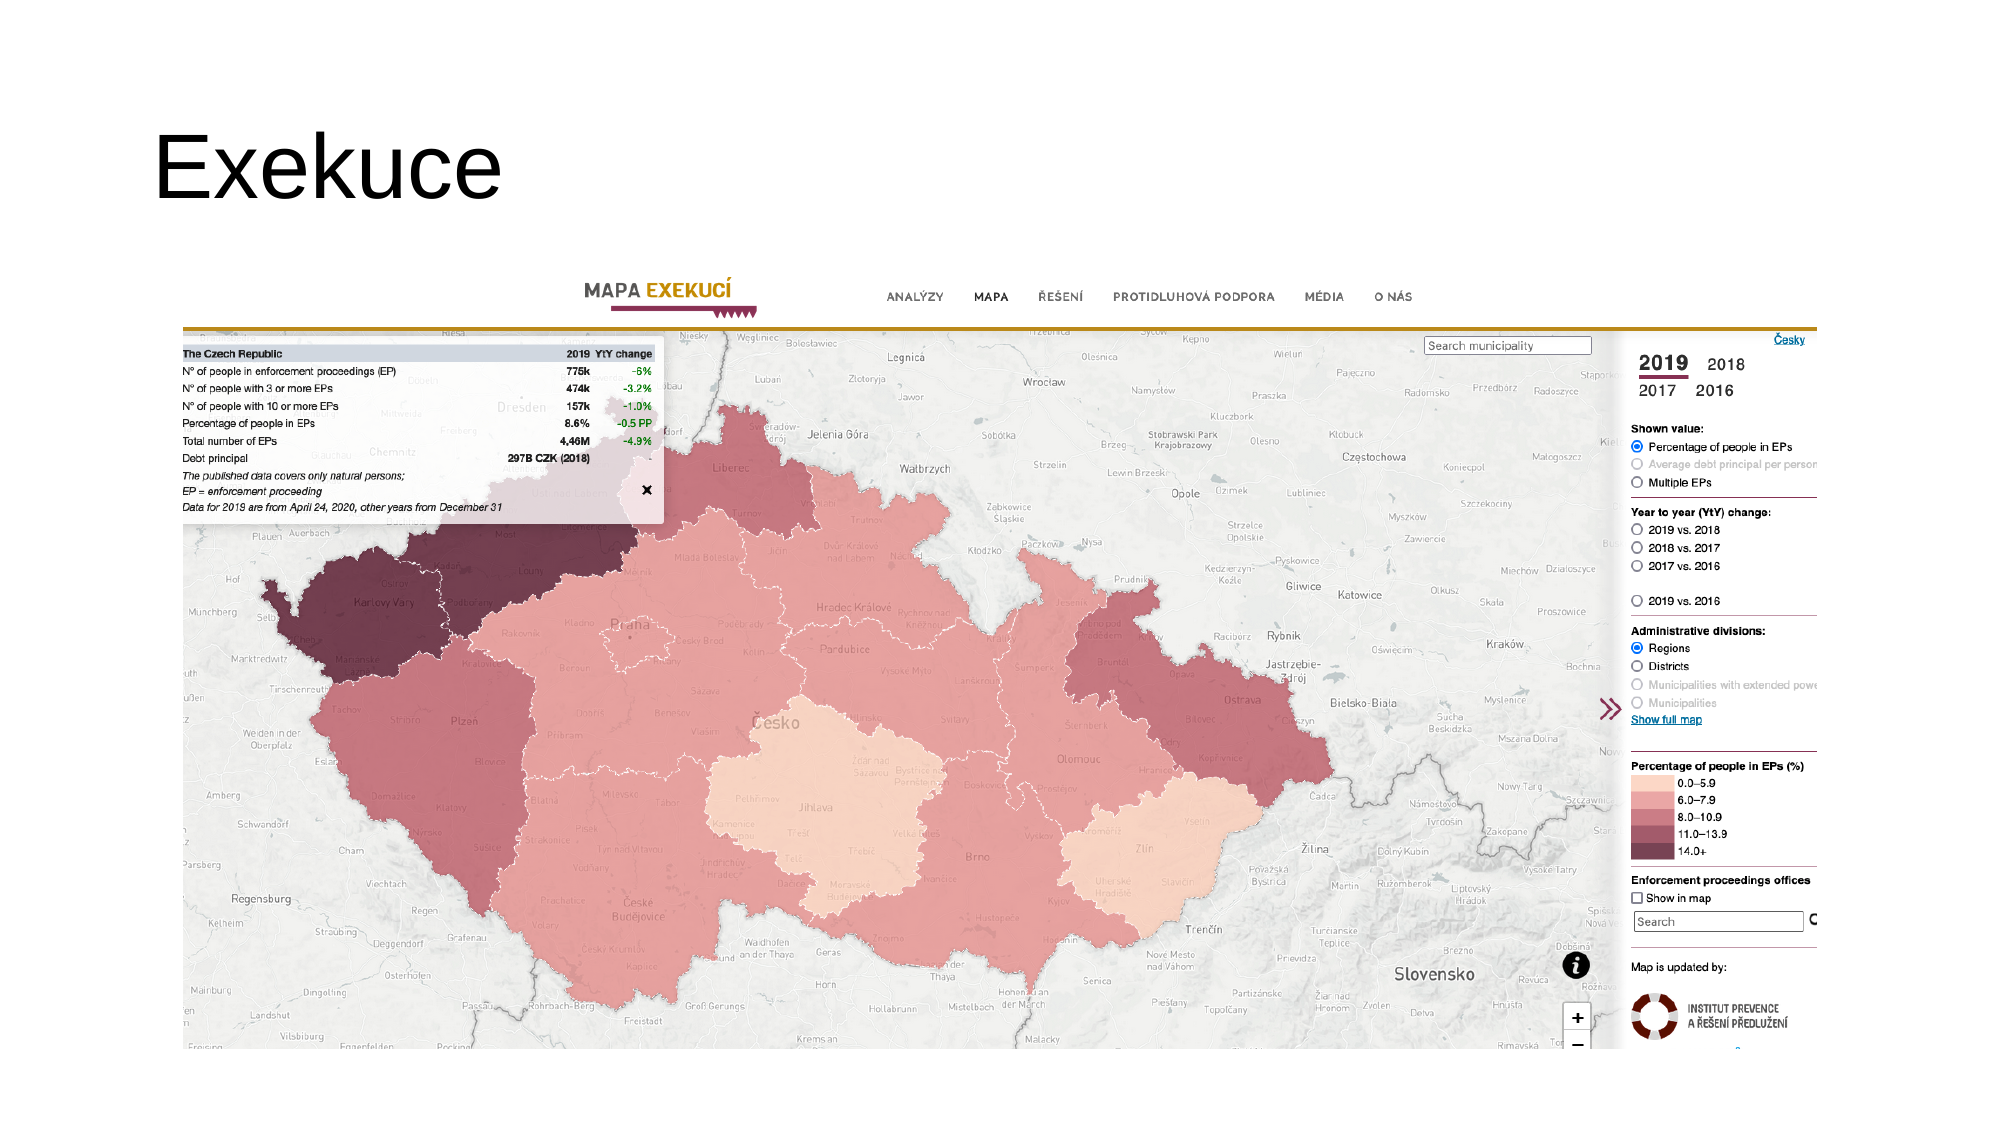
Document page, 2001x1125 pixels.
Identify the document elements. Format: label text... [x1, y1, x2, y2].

title Exekuce [137, 59, 1863, 278]
picture [183, 263, 1817, 1050]
